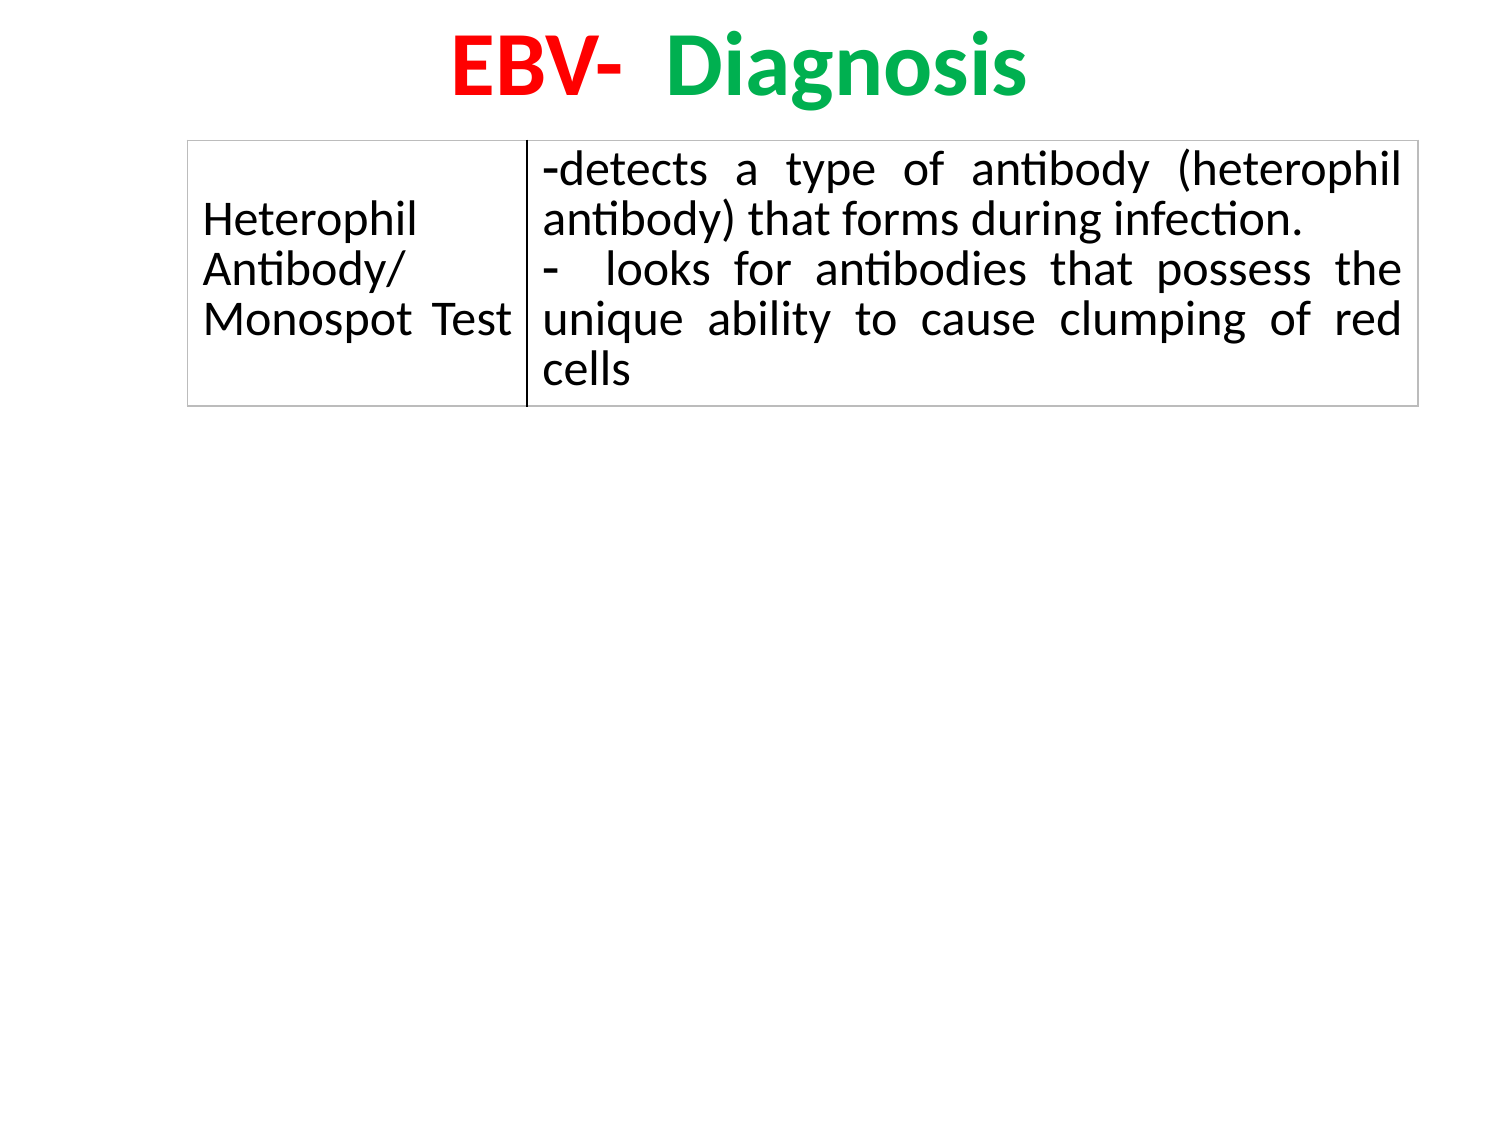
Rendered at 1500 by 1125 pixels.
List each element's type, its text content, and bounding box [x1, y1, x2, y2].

table_header detects a type of antibody (heterophil antibody) that forms during infection. looks for antibodies that possess the unique ability to cause clumping of red cells [528, 141, 1417, 405]
text_box EBV- Diagnosis [74, 11, 1425, 106]
table_header Heterophil Antibody/ Monospot Test [188, 141, 526, 405]
